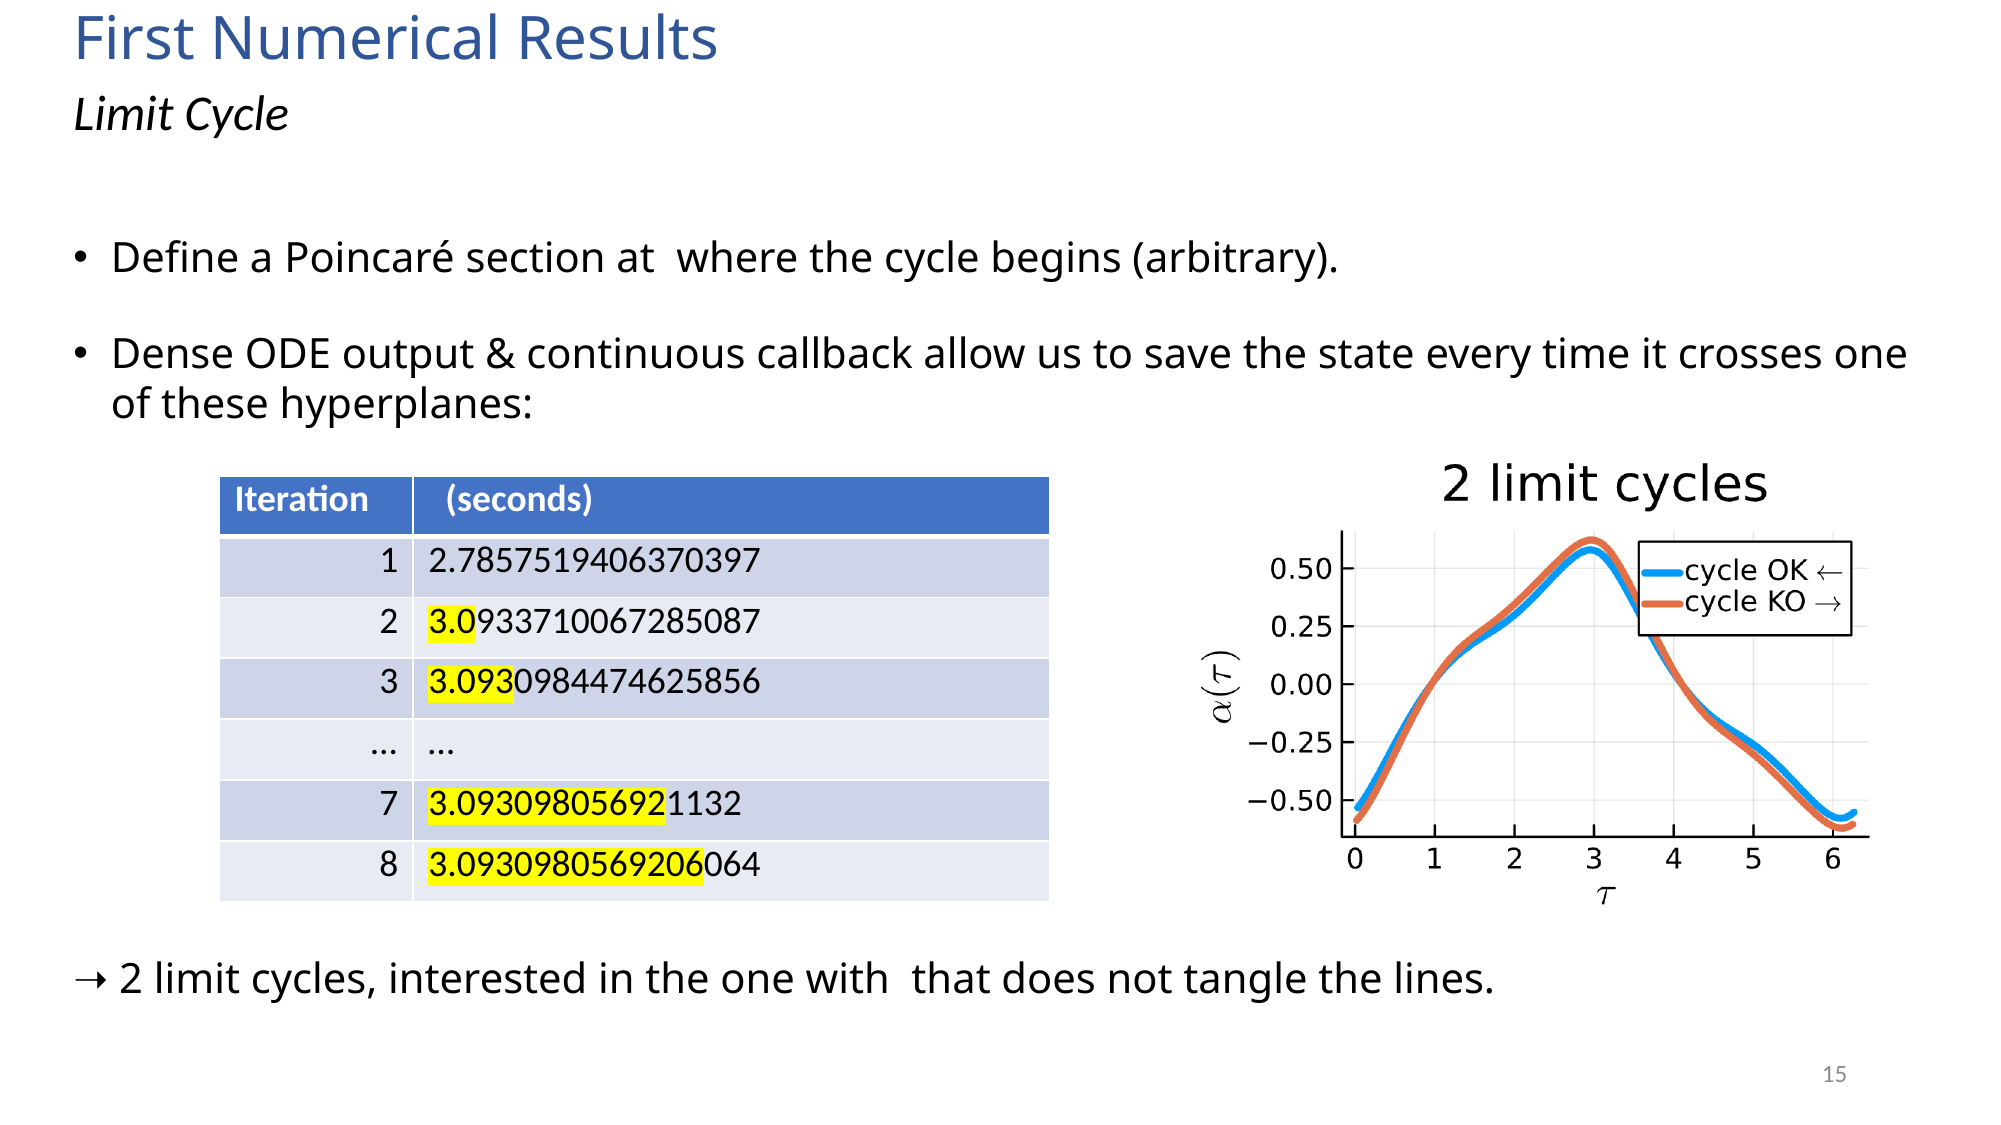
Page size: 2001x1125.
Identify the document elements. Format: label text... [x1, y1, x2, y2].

list Limit Cycle [58, 79, 1942, 160]
title First Numerical Results [58, 0, 1942, 79]
picture [1175, 457, 1897, 938]
slide_number 15 [1412, 1042, 1863, 1103]
